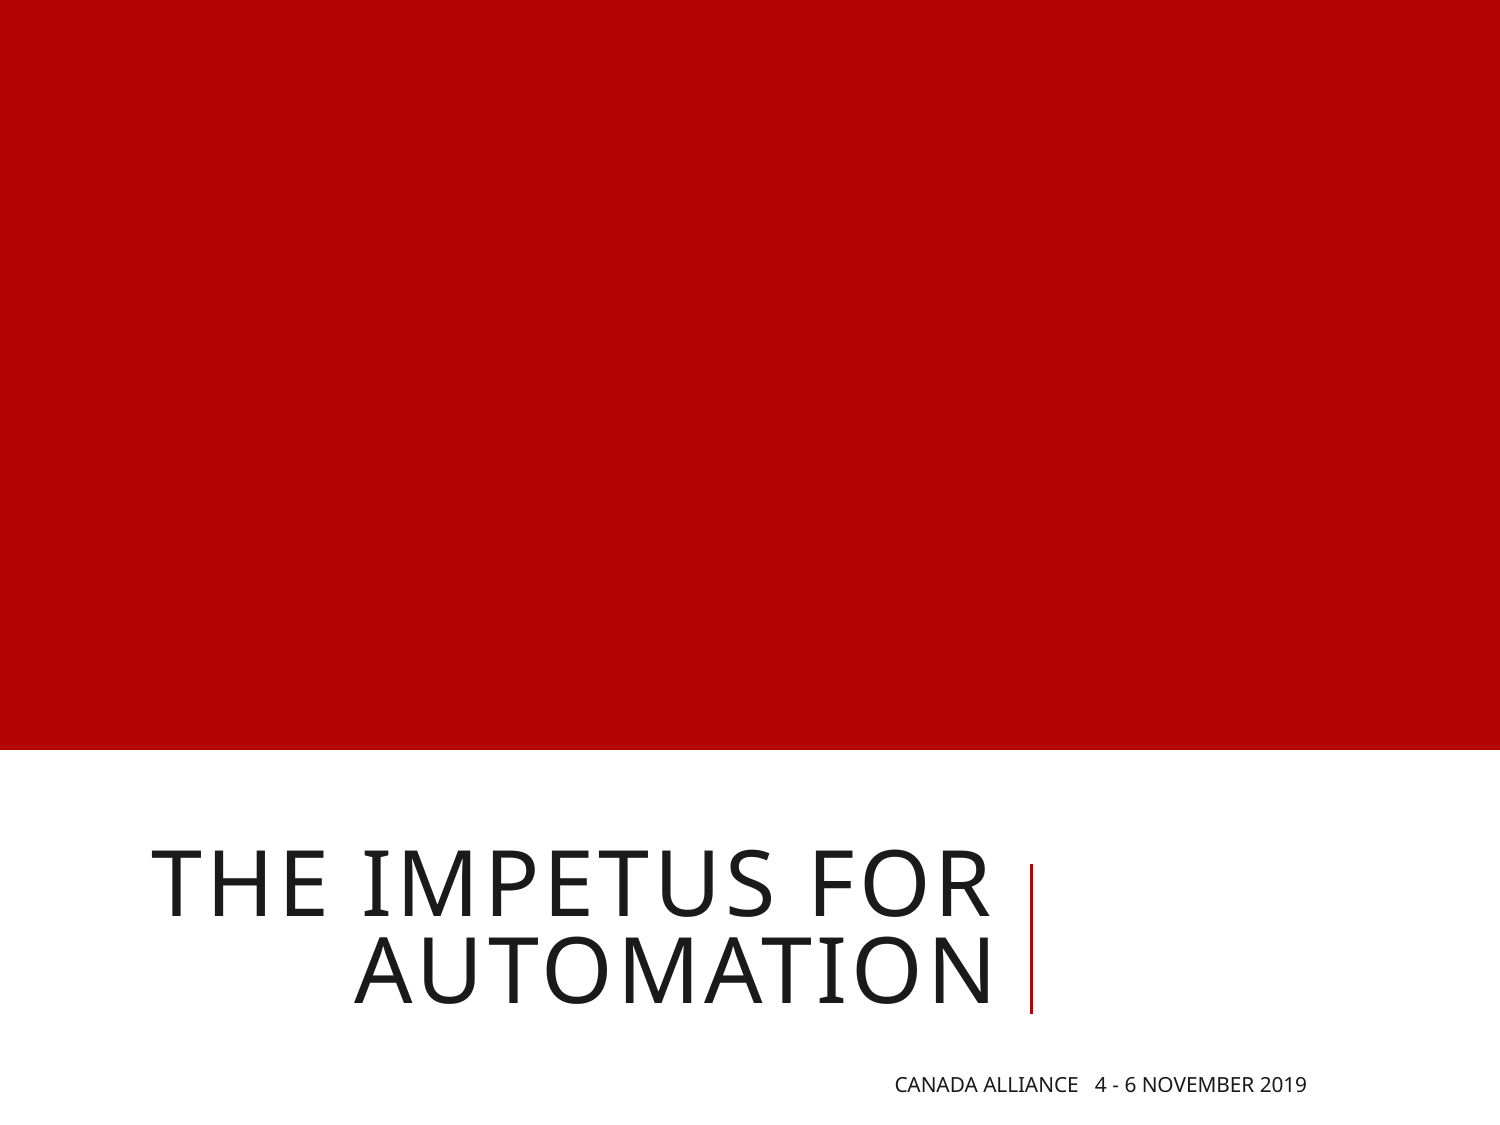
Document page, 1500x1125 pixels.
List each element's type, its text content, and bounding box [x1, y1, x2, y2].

footer Canada Alliance 4 - 6 November 2019 [595, 1061, 1322, 1107]
title The impetus for automation [56, 813, 1013, 1054]
